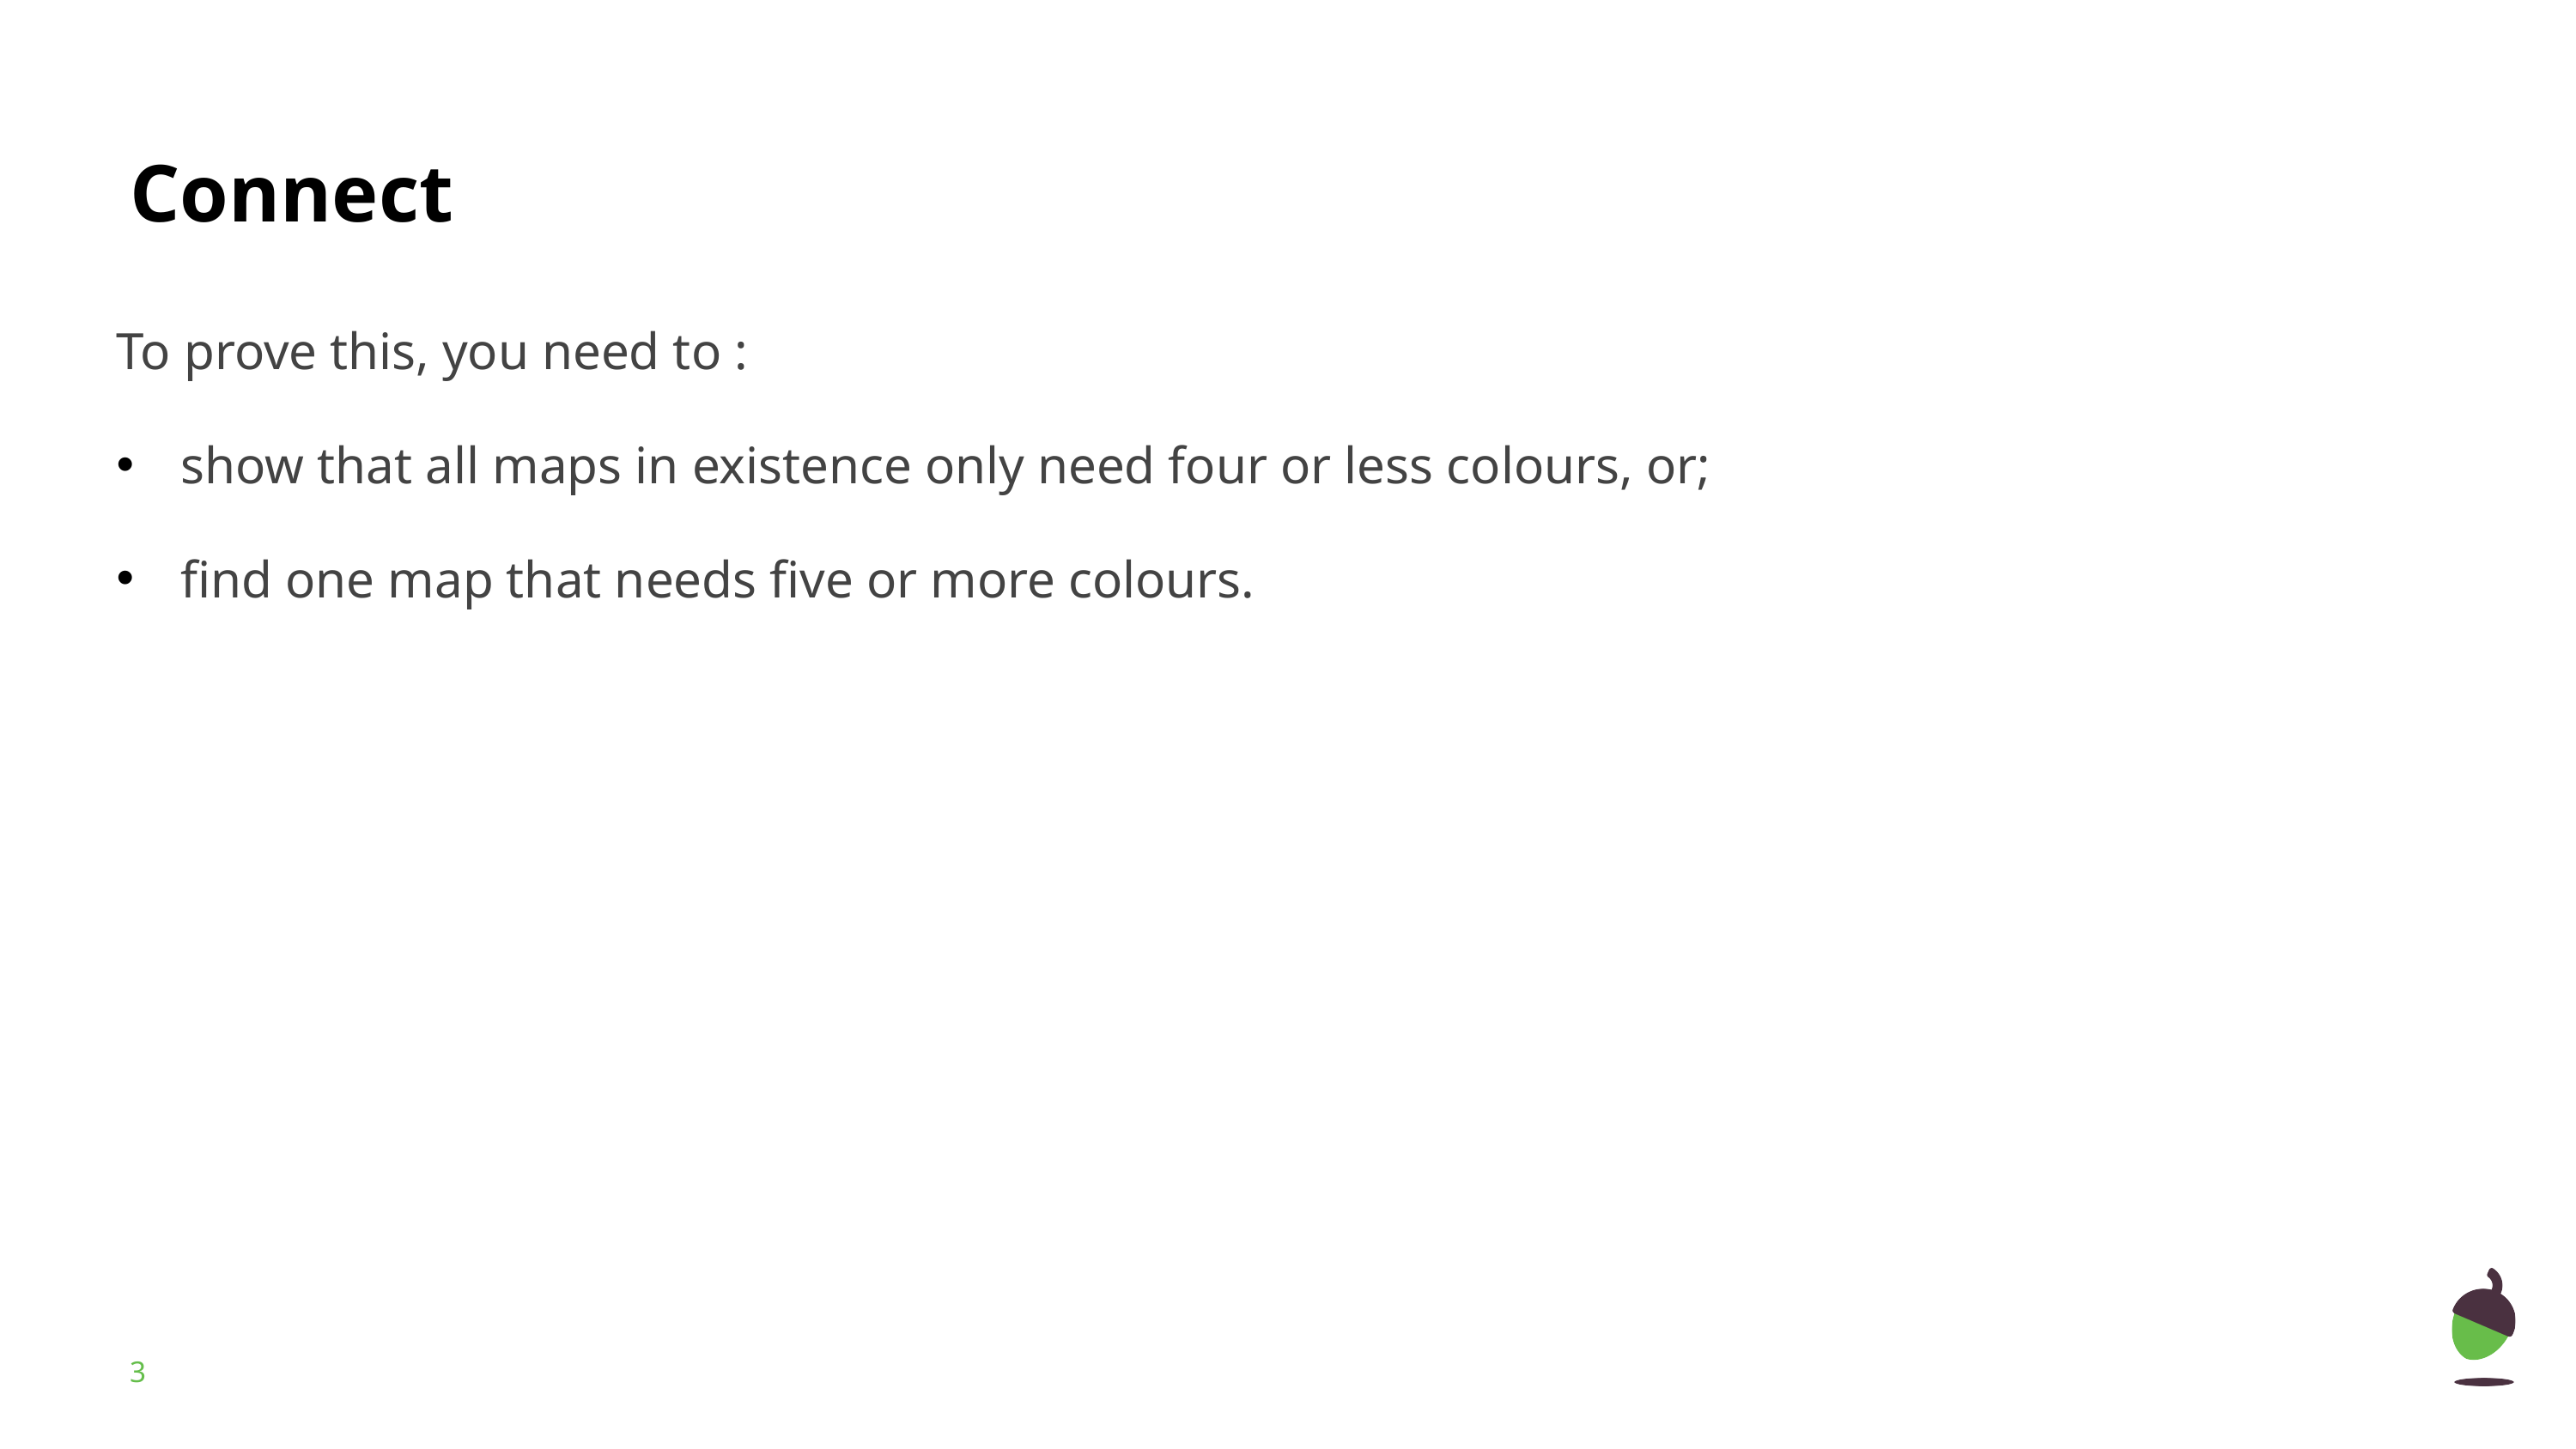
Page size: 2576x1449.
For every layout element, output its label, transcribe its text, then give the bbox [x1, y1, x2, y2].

picture [2451, 1268, 2516, 1386]
text_box To prove this, you need to : show that all maps in existence only need four or less colours, or; find one map that needs five or more colours. [103, 294, 1826, 725]
